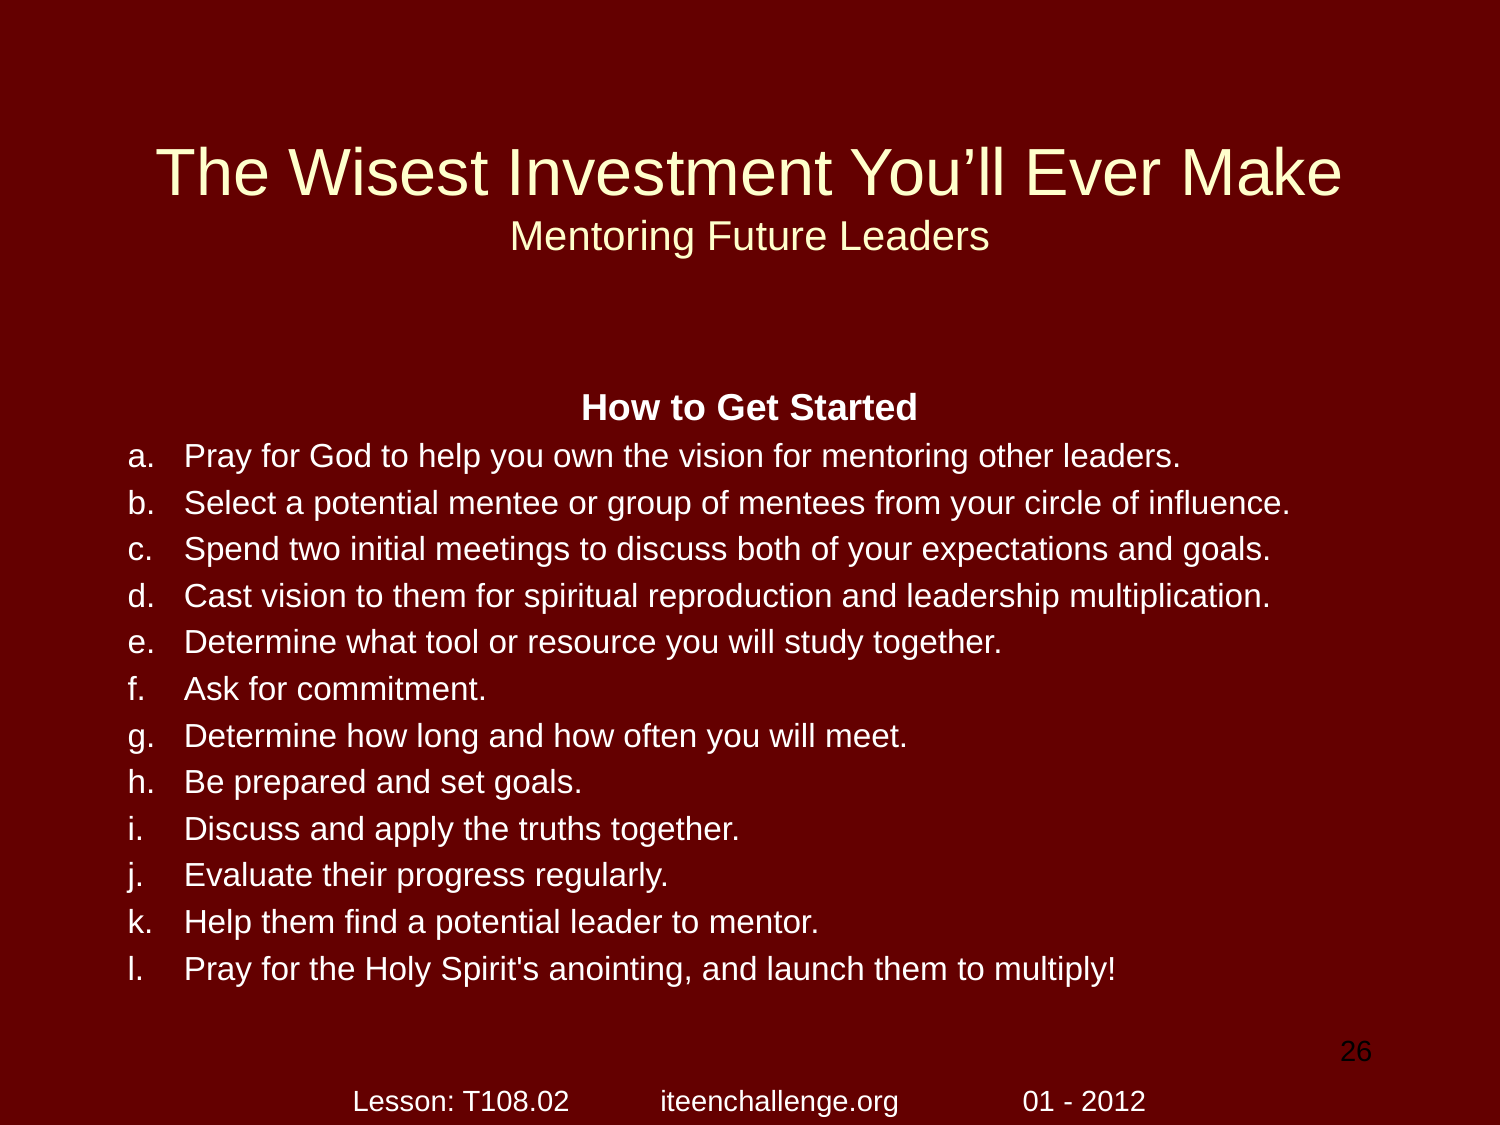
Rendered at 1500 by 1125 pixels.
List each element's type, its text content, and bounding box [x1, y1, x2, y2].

slide_number 26 [1074, 1024, 1388, 1101]
list How to Get Started Pray for God to help you own the vision for mentoring other leaders. Select a potential mentee or group of mentees from your circle of influence. Spend two initial meetings to discuss both of your expectations and goals. Cast vision to them for spiritual reproduction and leadership multiplication. Determine what tool or resource you will study together. Ask for commitment. Determine how long and how often you will meet. Be prepared and set goals. Discuss and apply the truths together. Evaluate their progress regularly. Help them find a potential leader to mentor. Pray for the Holy Spirit's anointing, and launch them to multiply! [112, 375, 1388, 1000]
title The Wisest Investment You’ll Ever Make Mentoring Future Leaders [112, 99, 1388, 288]
footer Lesson: T108.02 iteenchallenge.org 01 - 2012 [324, 1074, 1176, 1125]
